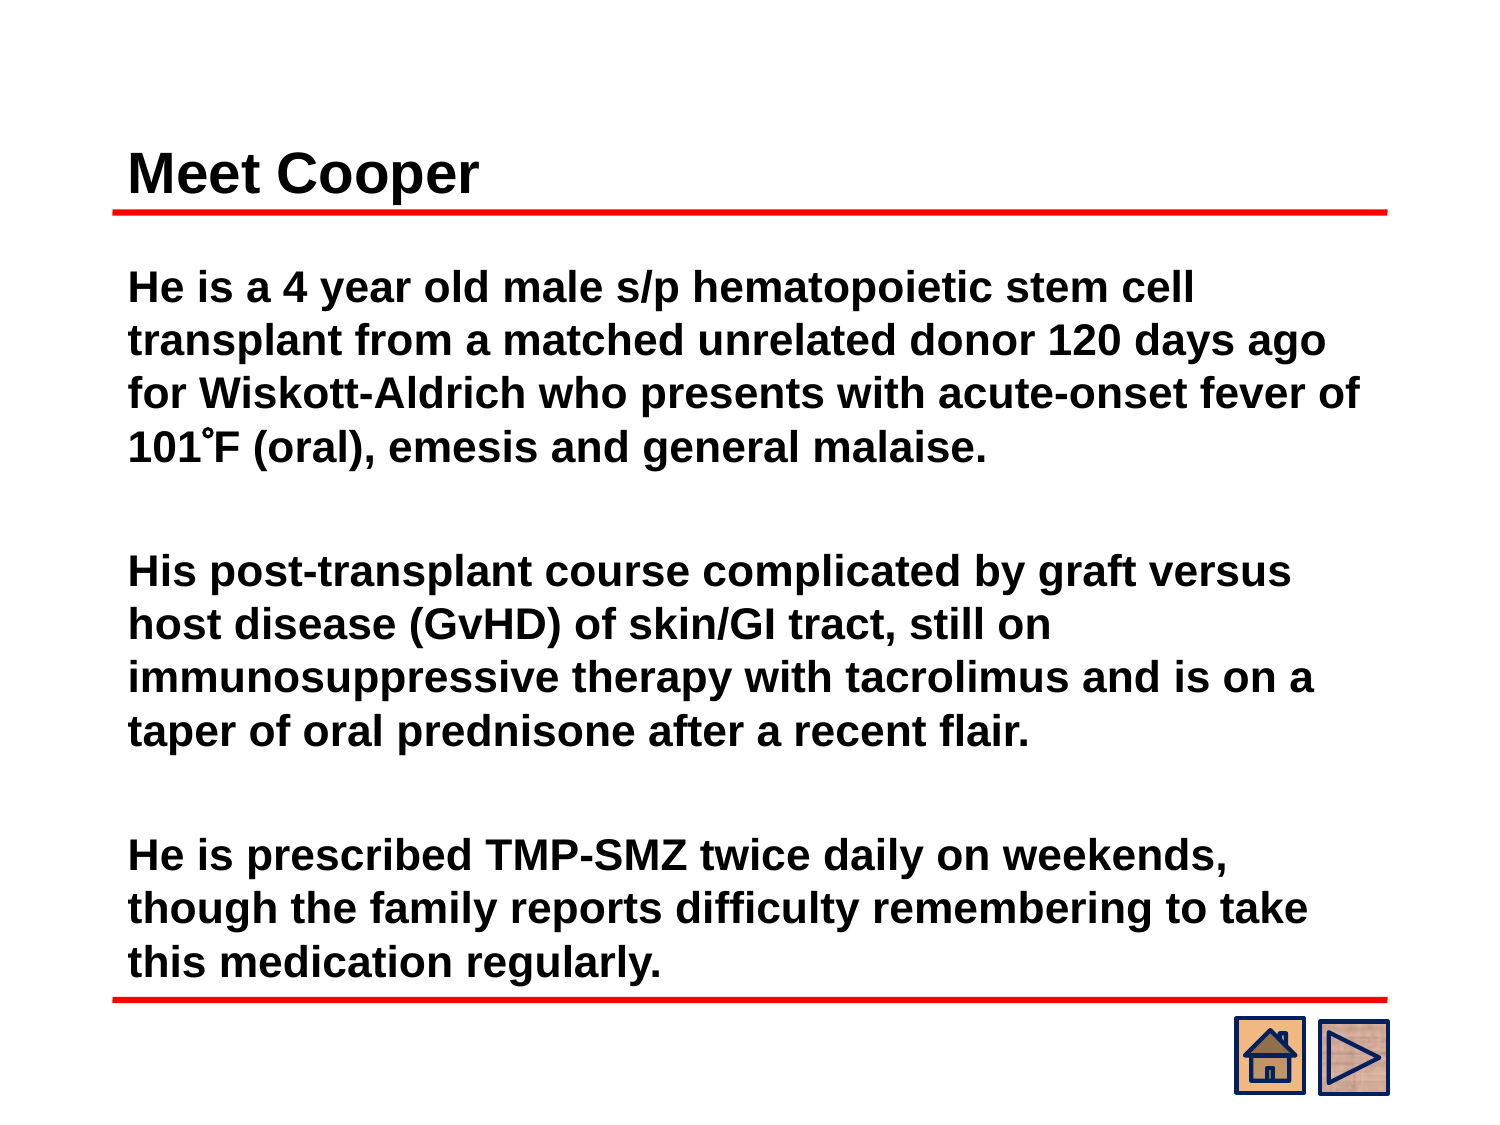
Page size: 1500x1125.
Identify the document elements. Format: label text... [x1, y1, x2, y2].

list He is a 4 year old male s/p hematopoietic stem cell transplant from a matched unrelated donor 120 days ago for Wiskott-Aldrich who presents with acute-onset fever of 101F (oral), emesis and general malaise. His post-transplant course complicated by graft versus host disease (GvHD) of skin/GI tract, still on immunosuppressive therapy with tacrolimus and is on a taper of oral prednisone after a recent flair. He is prescribed TMP-SMZ twice daily on weekends, though the family reports difficulty remembering to take this medication regularly. [112, 249, 1388, 1001]
title Meet Cooper [112, 62, 1388, 213]
text_box [1234, 1016, 1306, 1095]
text_box [1318, 1019, 1390, 1096]
